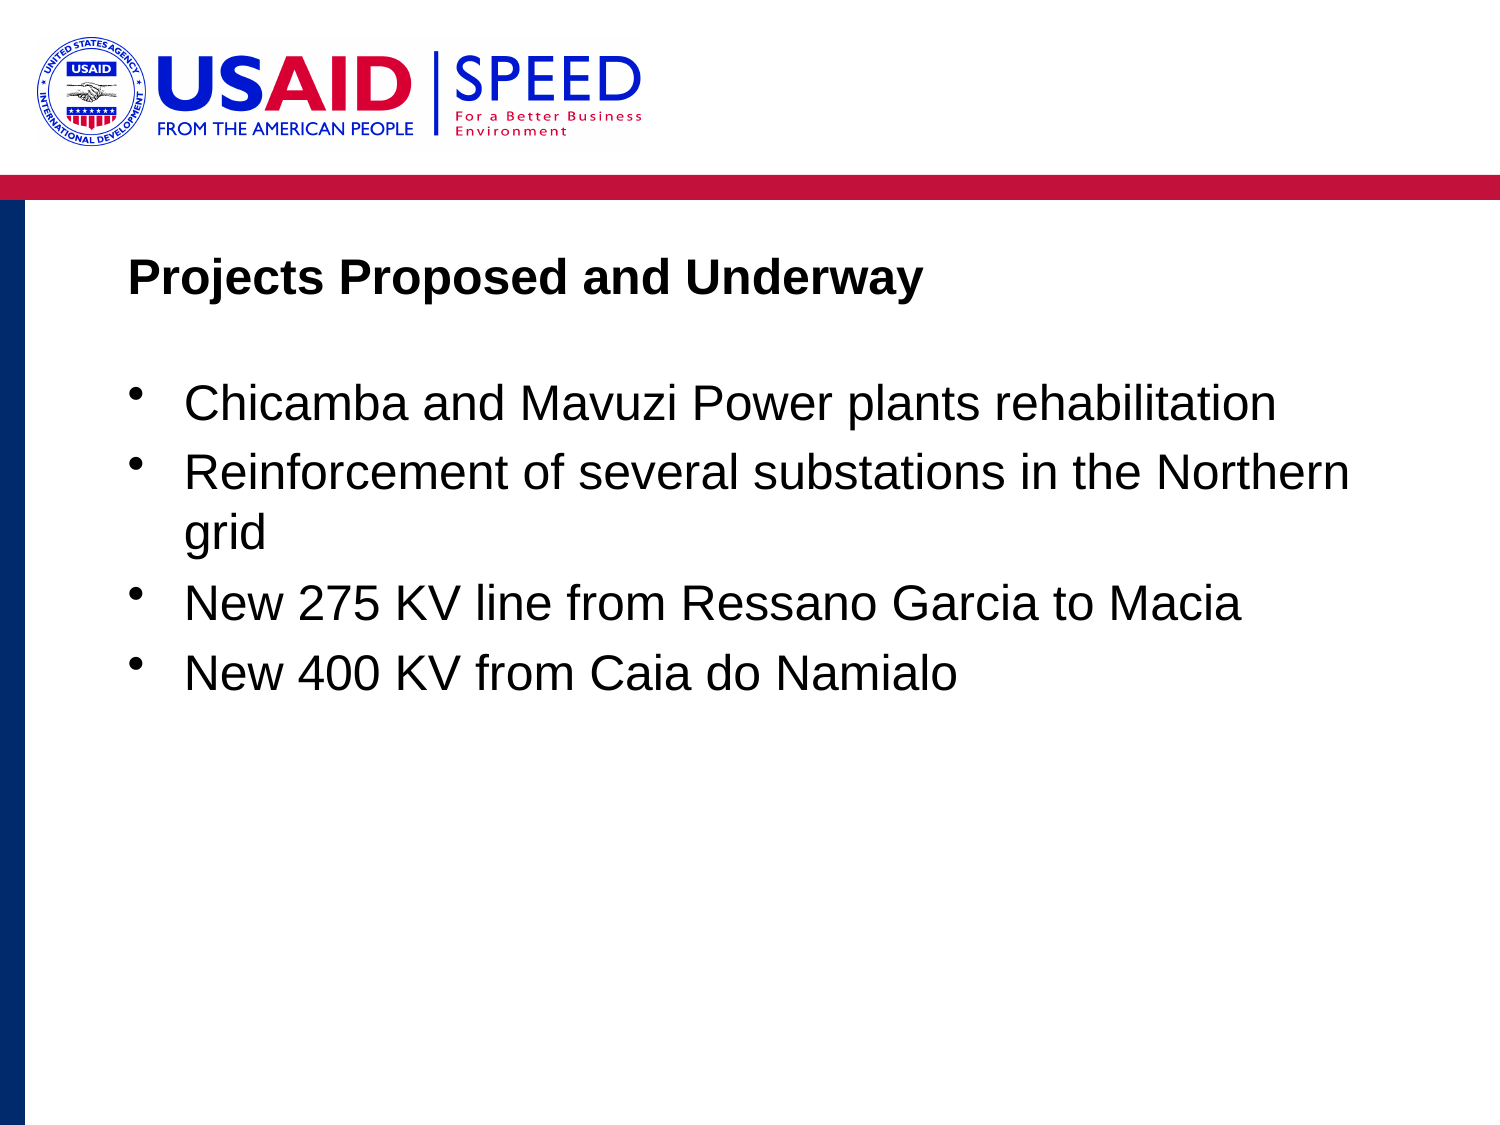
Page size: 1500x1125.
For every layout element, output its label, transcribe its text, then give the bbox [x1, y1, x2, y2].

picture [37, 37, 641, 150]
list Chicamba and Mavuzi Power plants rehabilitation Reinforcement of several substations in the Northern grid New 275 KV line from Ressano Garcia to Macia New 400 KV from Caia do Namialo [112, 362, 1413, 913]
title Projects Proposed and Underway [112, 237, 1388, 338]
